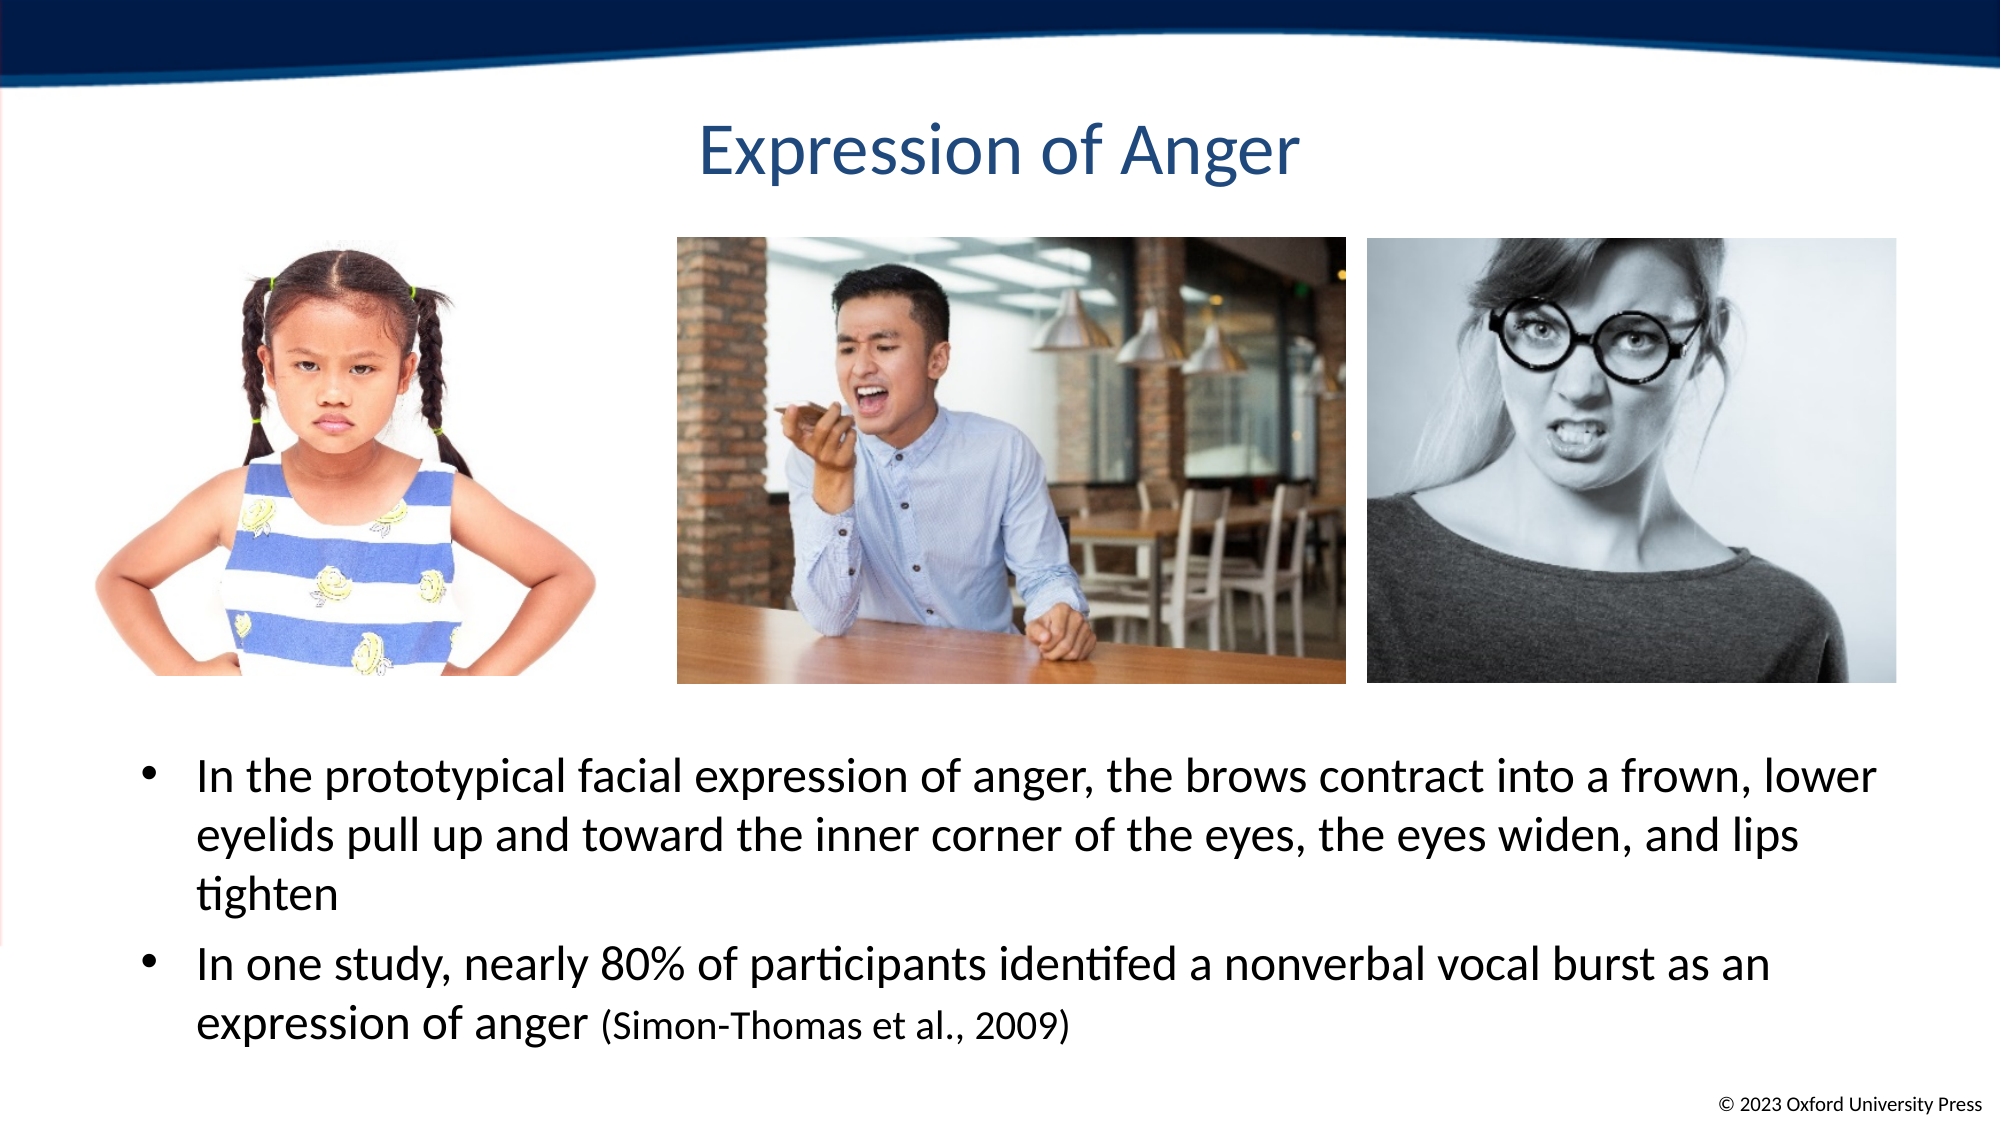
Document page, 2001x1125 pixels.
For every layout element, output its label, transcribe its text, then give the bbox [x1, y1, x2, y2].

list In the prototypical facial expression of anger, the brows contract into a frown, lower eyelids pull up and toward the inner corner of the eyes, the eyes widen, and lips tighten In one study, nearly 80% of participants identifed a nonverbal vocal burst as an expression of anger (Simon-Thomas et al., 2009) [125, 735, 1922, 1059]
title Expression of Anger [353, 75, 1647, 230]
text_box [0, 0, 2000, 75]
picture [0, 75, 2000, 1125]
